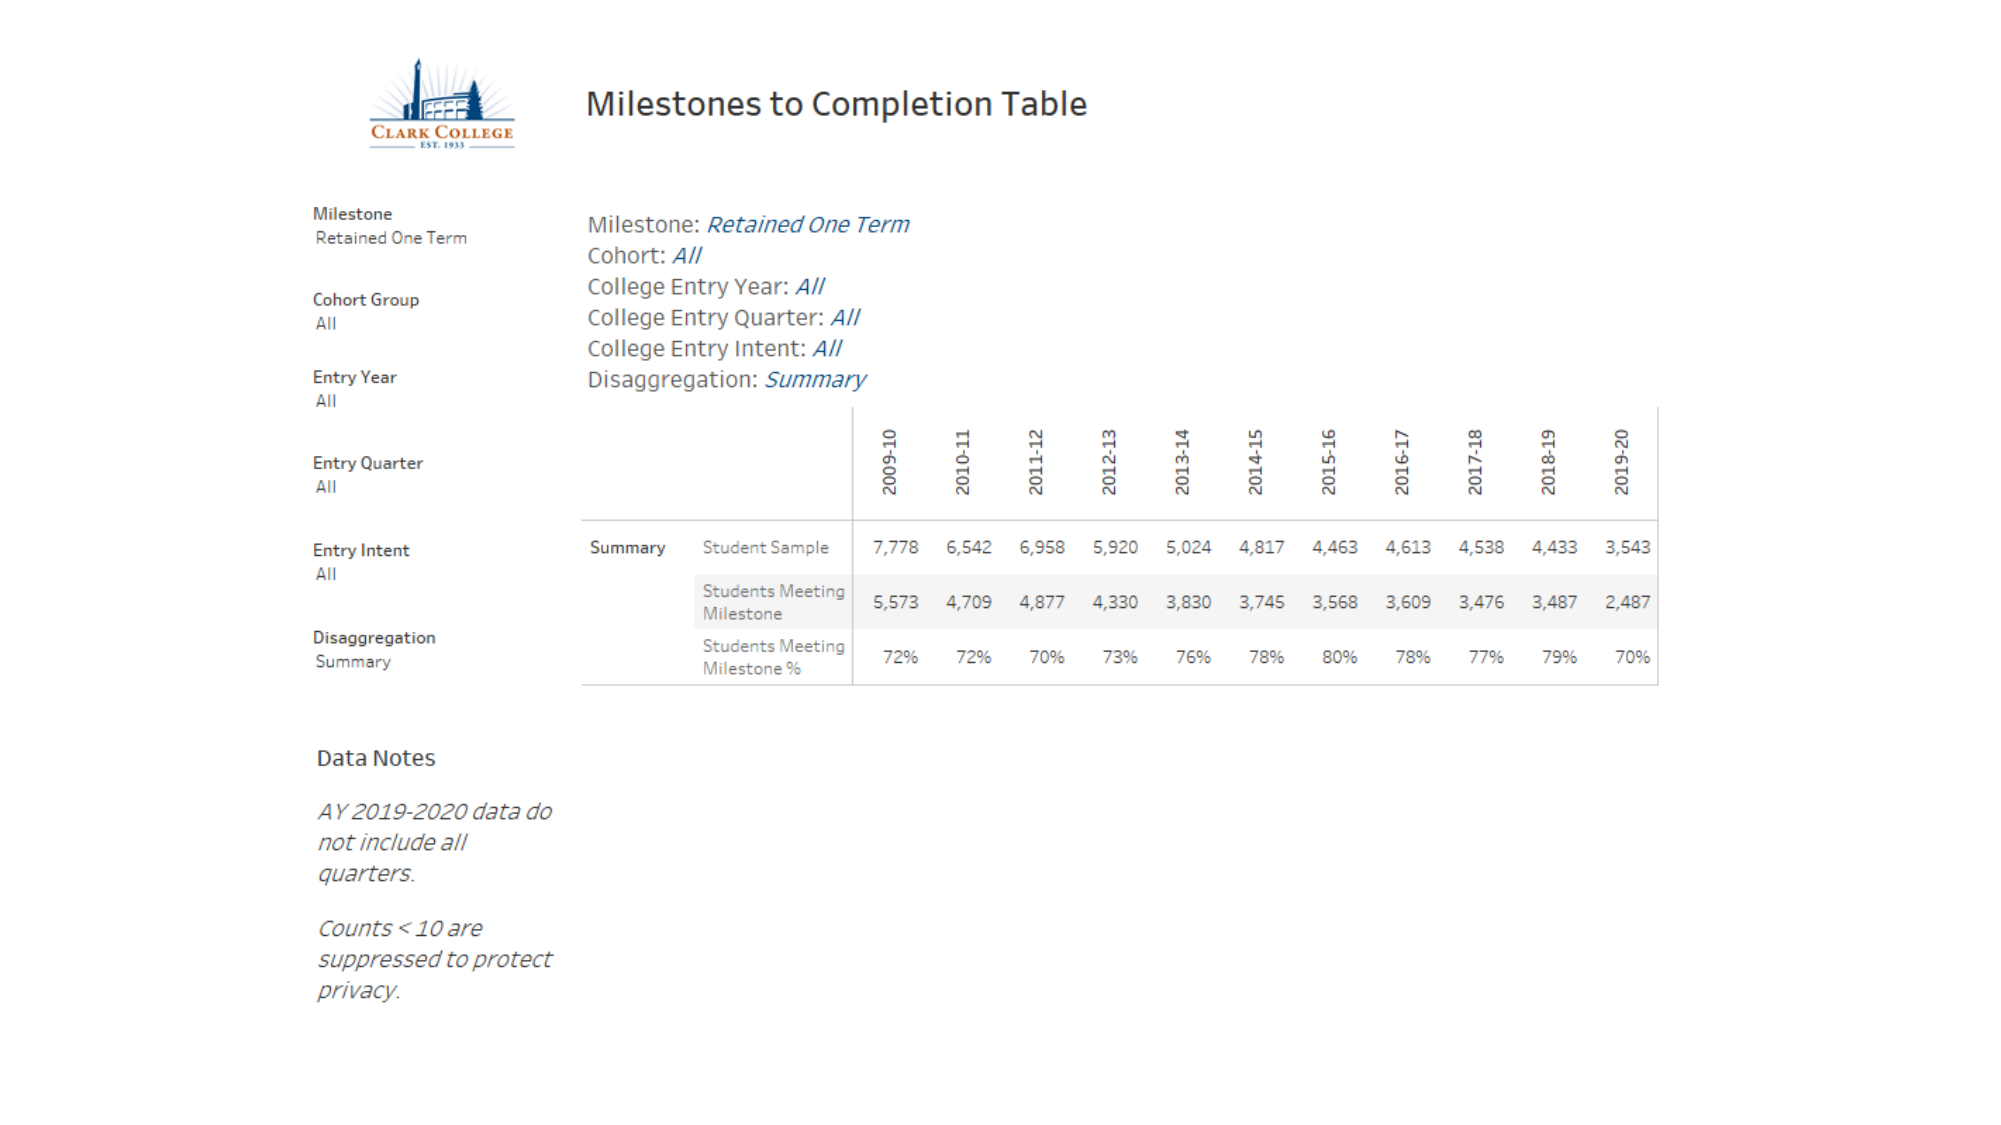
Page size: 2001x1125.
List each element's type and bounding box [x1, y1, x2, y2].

picture [296, 0, 1704, 1125]
